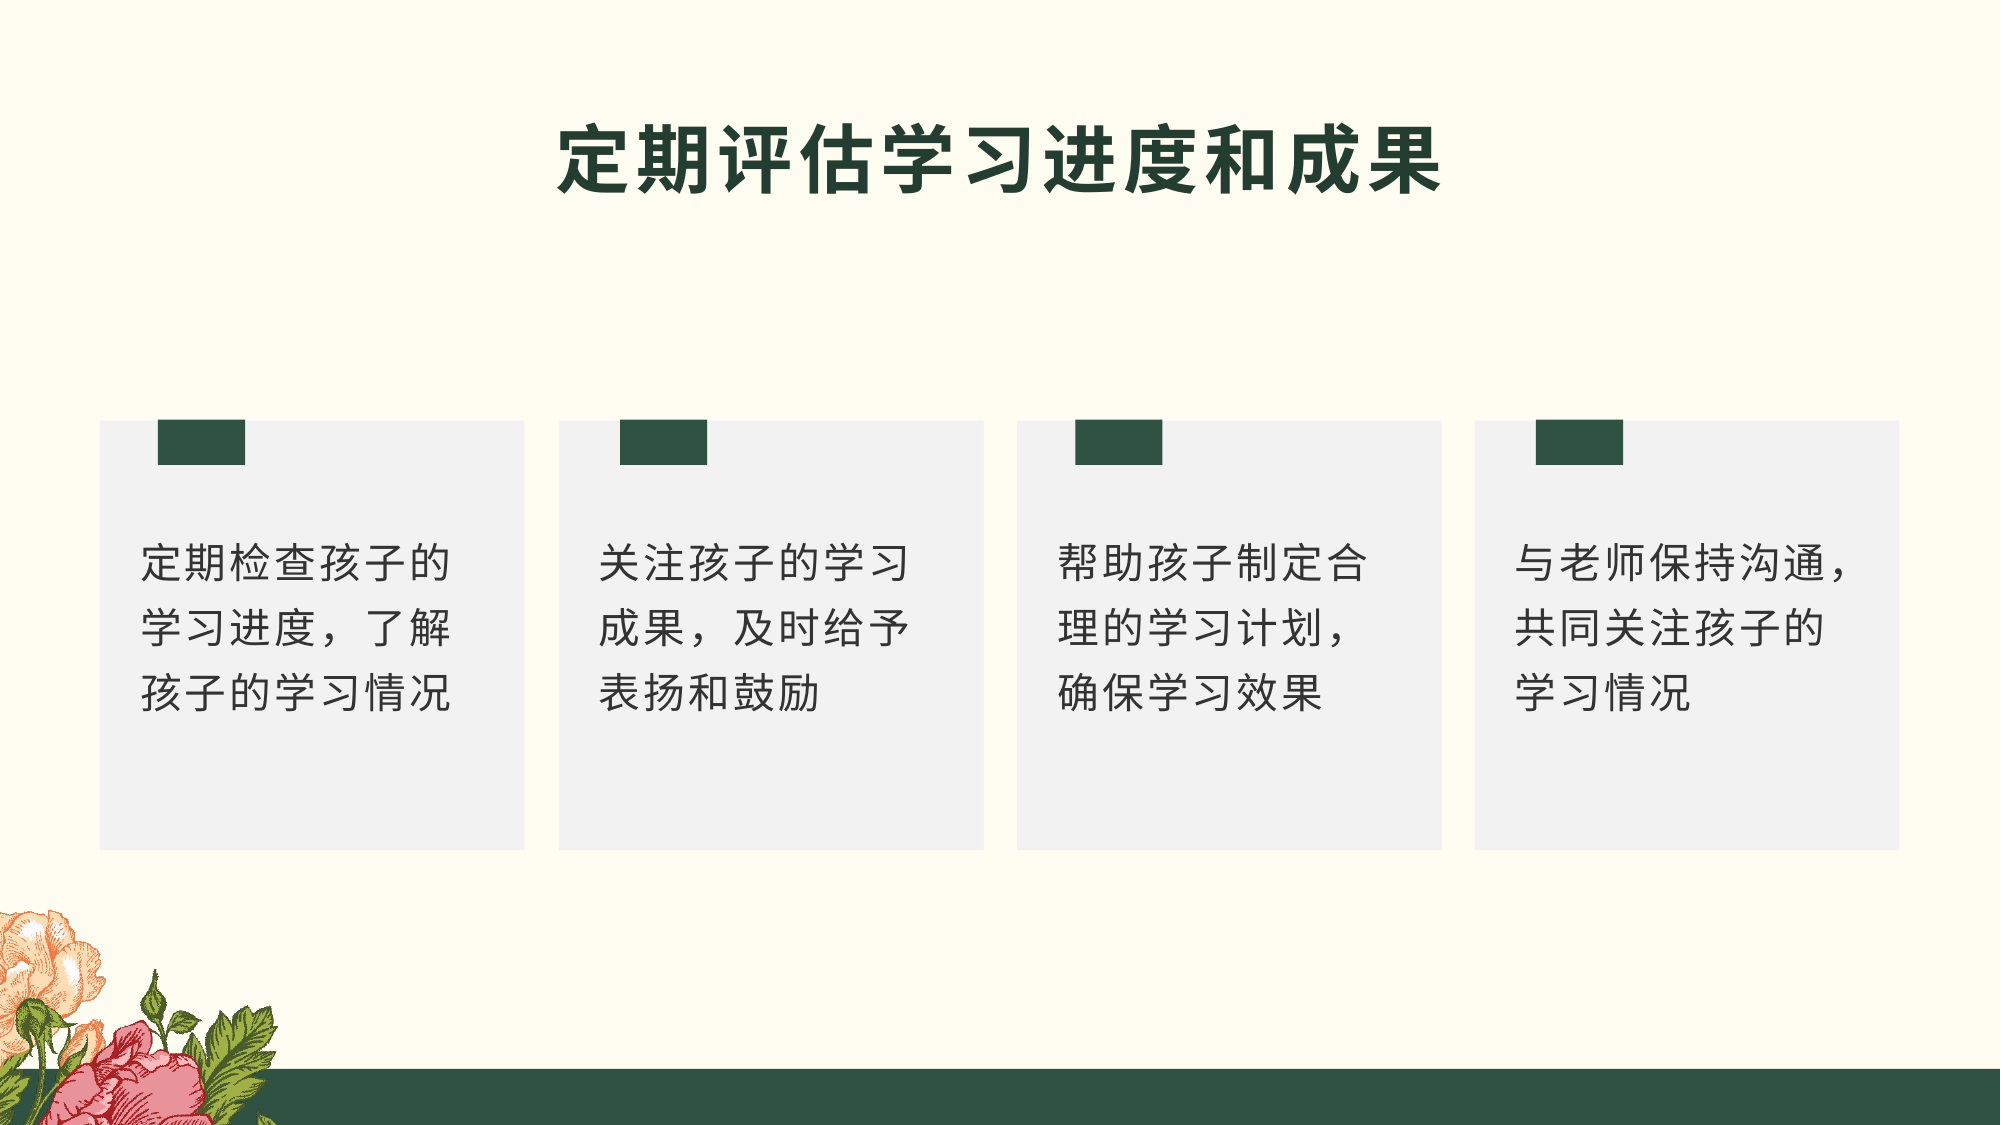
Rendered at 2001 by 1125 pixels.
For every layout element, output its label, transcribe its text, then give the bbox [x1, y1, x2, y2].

text_box [99, 420, 525, 851]
text_box [157, 419, 246, 466]
text_box [1074, 419, 1163, 466]
text_box 定期检查孩子的学习进度，了解孩子的学习情况 [125, 514, 499, 817]
text_box [558, 420, 985, 851]
text_box [1474, 420, 1900, 851]
text_box 关注孩子的学习成果，及时给予表扬和鼓励 [584, 514, 958, 817]
picture [0, 885, 481, 1125]
text_box [1535, 419, 1624, 466]
text_box [1016, 420, 1443, 851]
title 定期评估学习进度和成果 [99, 99, 1900, 216]
text_box 帮助孩子制定合理的学习计划，确保学习效果 [1042, 514, 1417, 817]
text_box 与老师保持沟通，共同关注孩子的学习情况 [1500, 514, 1874, 817]
text_box [619, 419, 708, 466]
